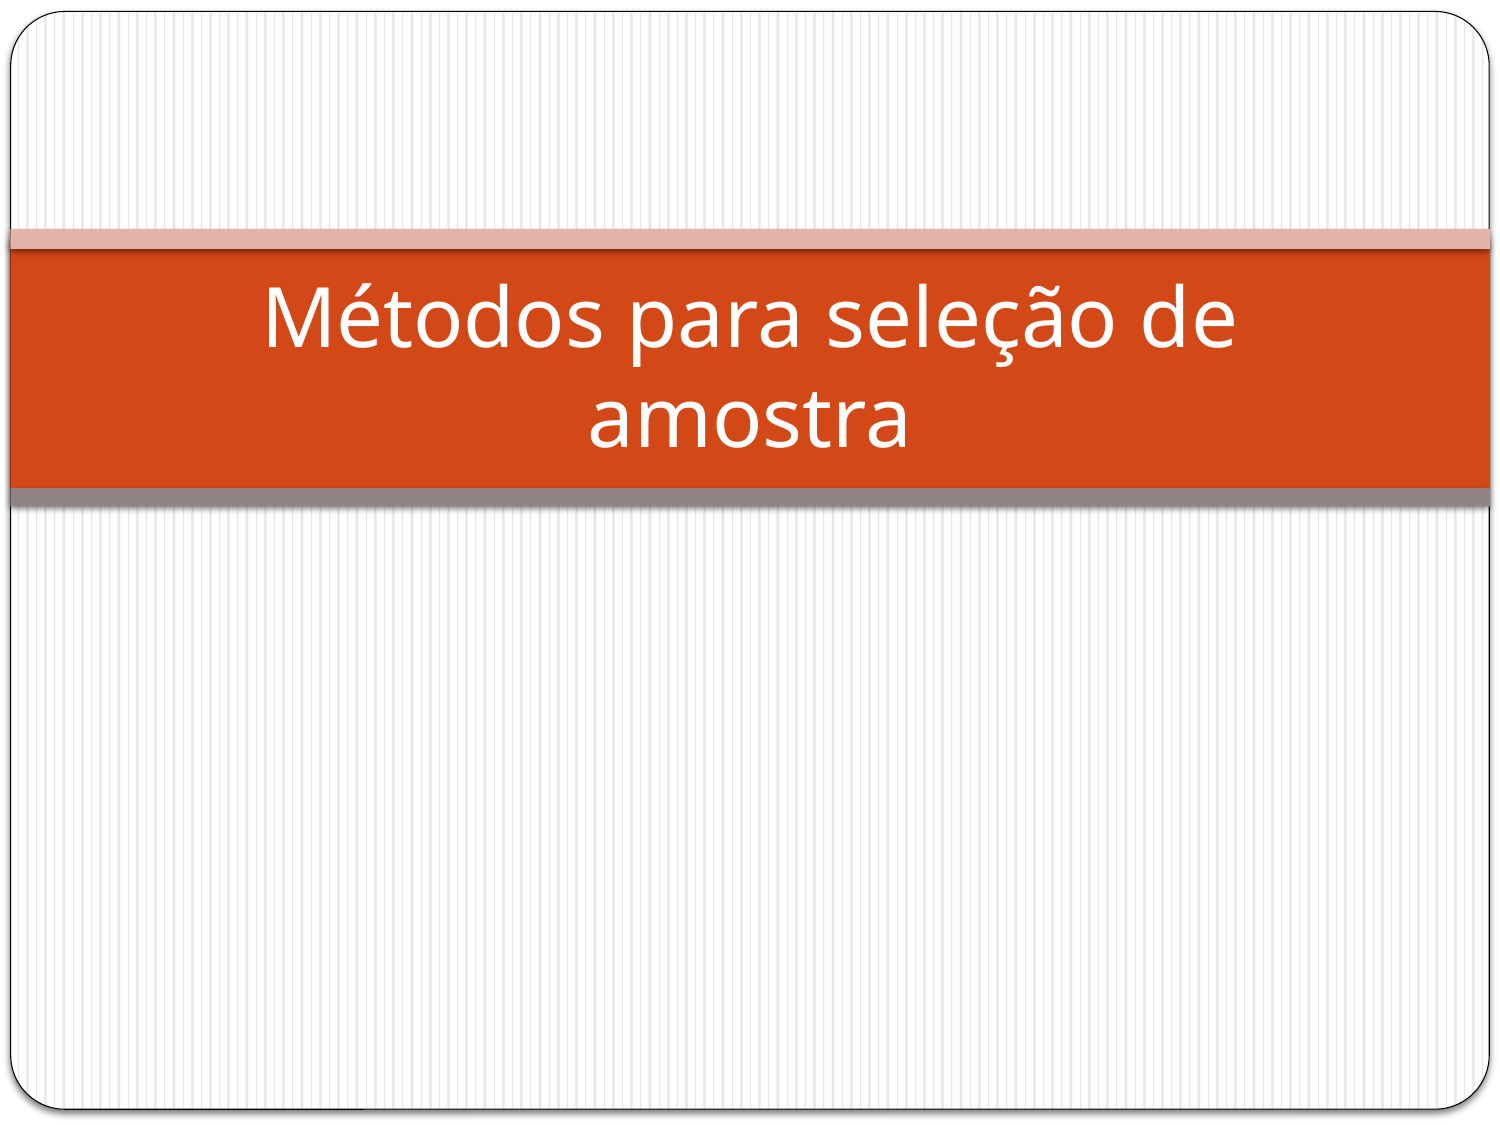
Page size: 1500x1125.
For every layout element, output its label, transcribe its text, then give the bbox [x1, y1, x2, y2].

title Métodos para seleção de amostra [75, 247, 1425, 489]
